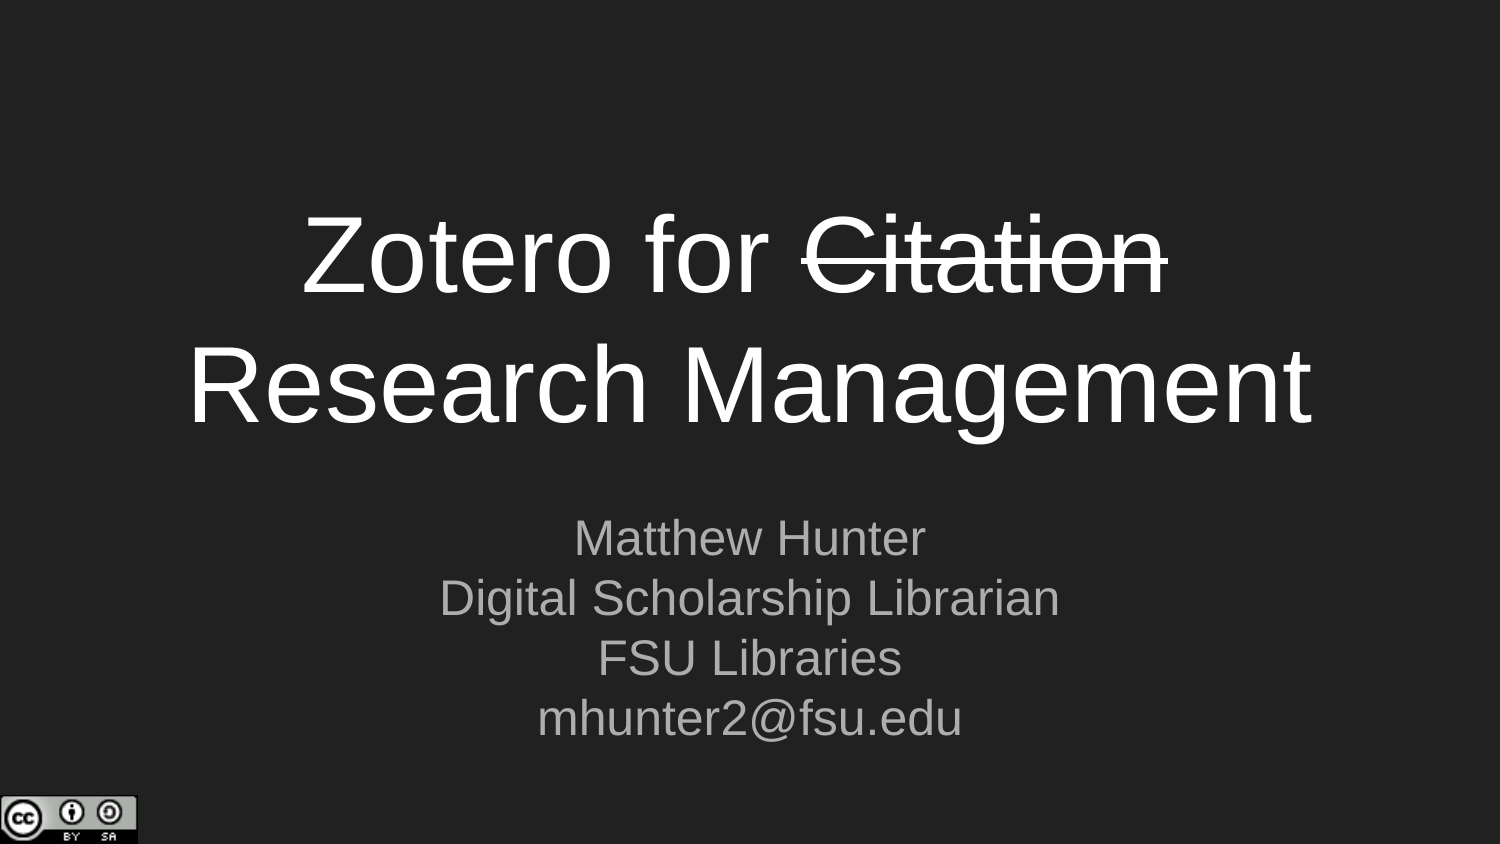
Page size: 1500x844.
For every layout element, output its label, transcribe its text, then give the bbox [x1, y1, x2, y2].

title Zotero for Citation Research Management [51, 122, 1449, 459]
picture [0, 794, 138, 844]
subtitle Matthew Hunter Digital Scholarship Librarian FSU Libraries mhunter2@fsu.edu [51, 490, 1449, 621]
